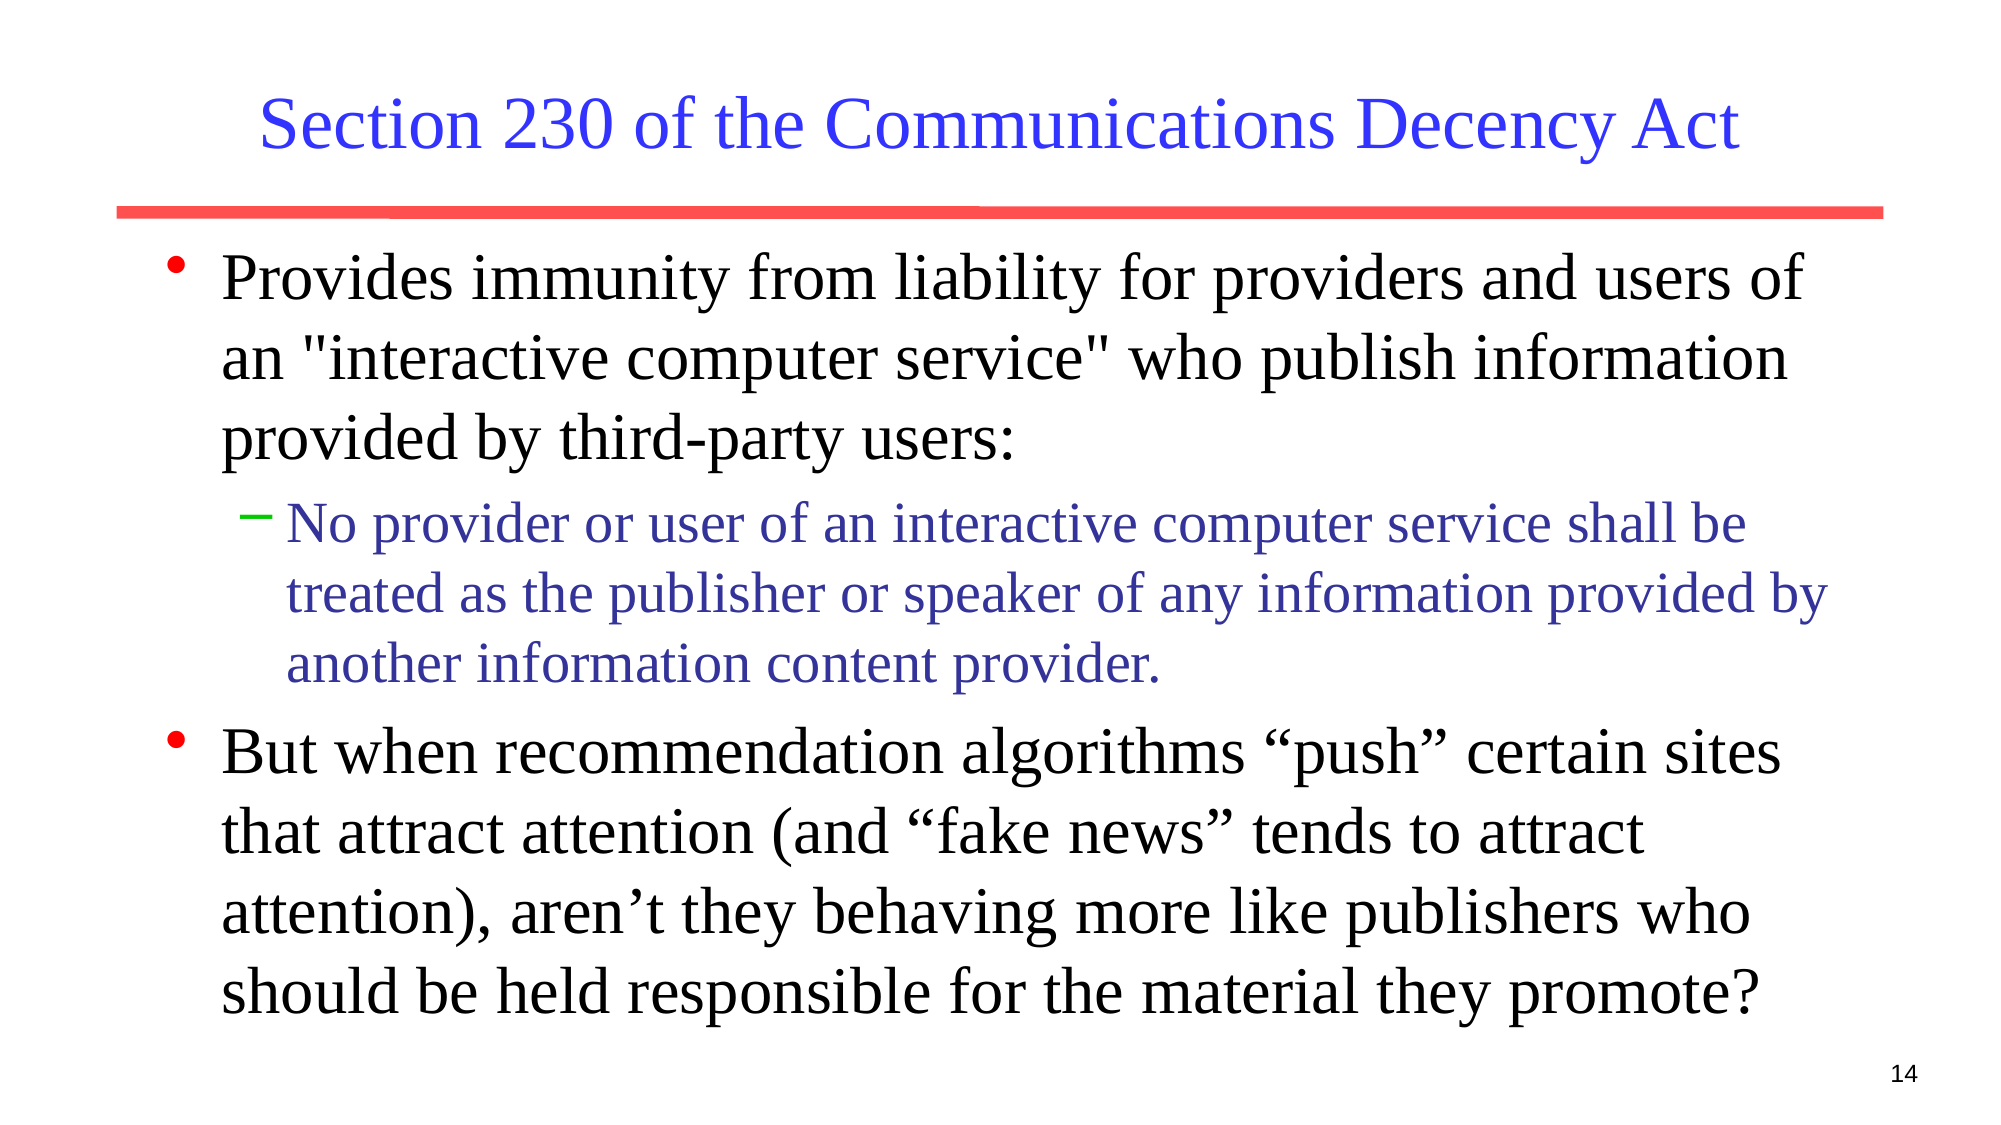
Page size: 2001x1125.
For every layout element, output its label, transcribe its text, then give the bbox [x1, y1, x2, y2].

list Provides immunity from liability for providers and users of an "interactive computer service" who publish information provided by third-party users: No provider or user of an interactive computer service shall be treated as the publisher or speaker of any information provided by another information content provider. But when recommendation algorithms “push” certain sites that attract attention (and “fake news” tends to attract attention), aren’t they behaving more like publishers who should be held responsible for the material they promote? [149, 224, 1851, 995]
slide_number 14 [1516, 1049, 1934, 1125]
title Section 230 of the Communications Decency Act [149, 37, 1851, 201]
